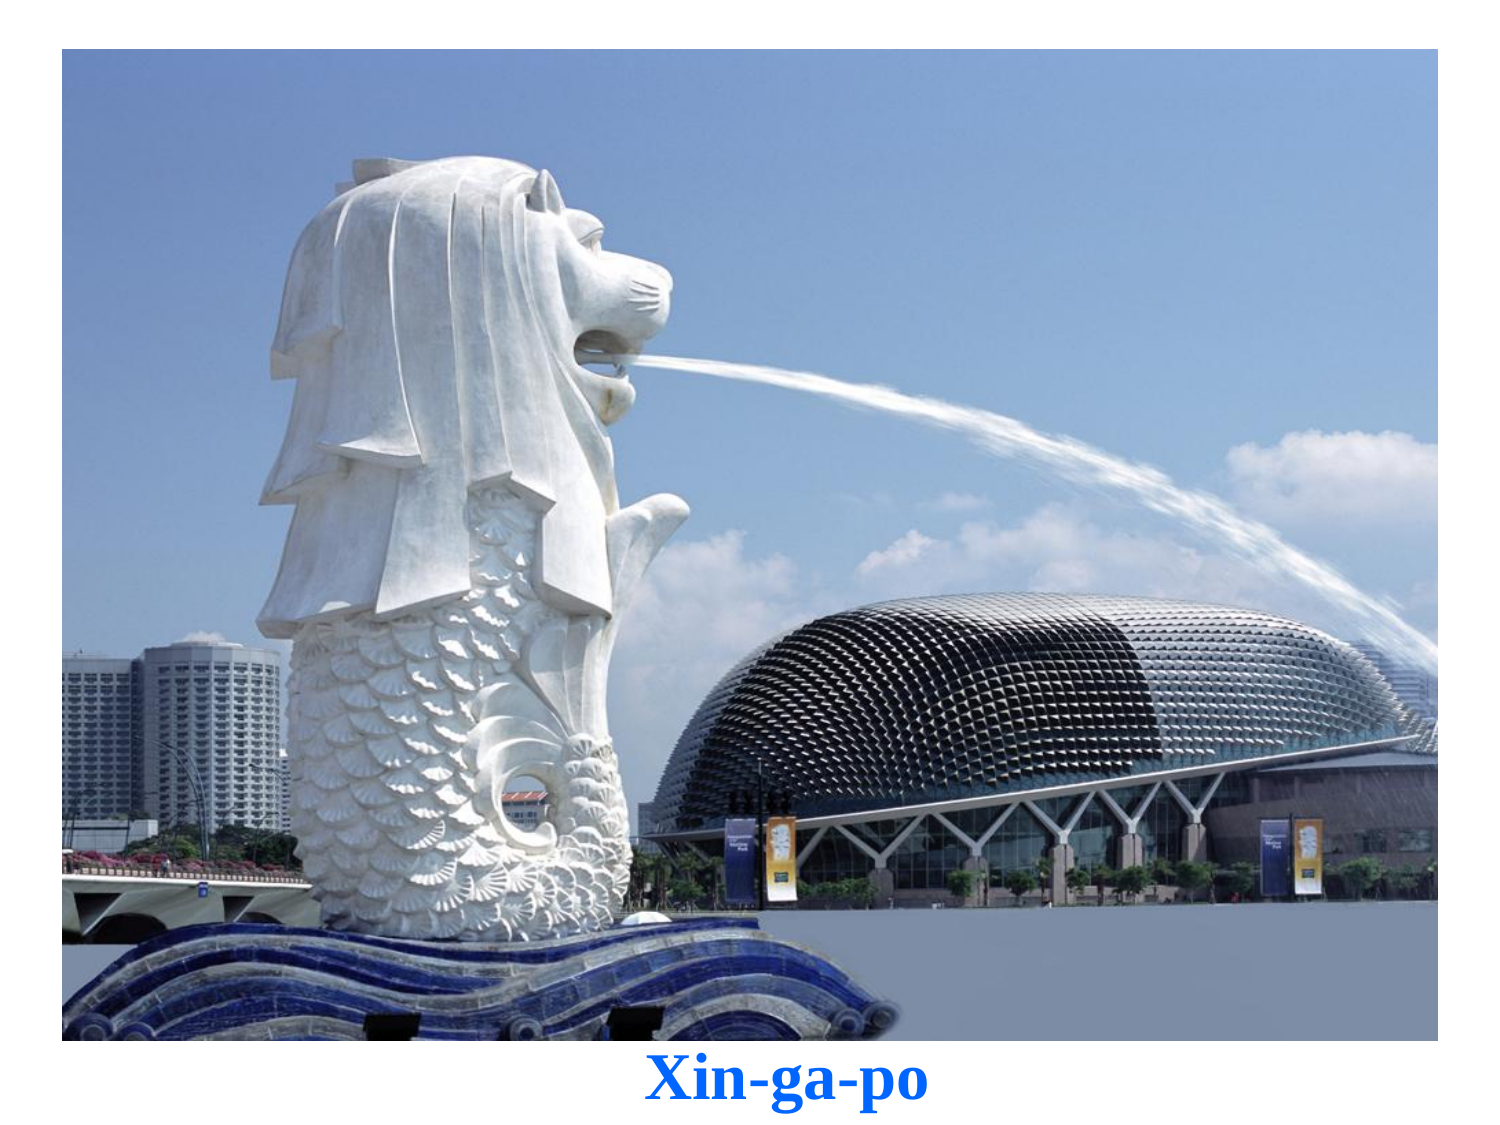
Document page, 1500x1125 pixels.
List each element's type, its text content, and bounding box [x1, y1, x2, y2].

text_box Xin-ga-po [629, 1049, 975, 1120]
picture [62, 49, 1438, 1041]
